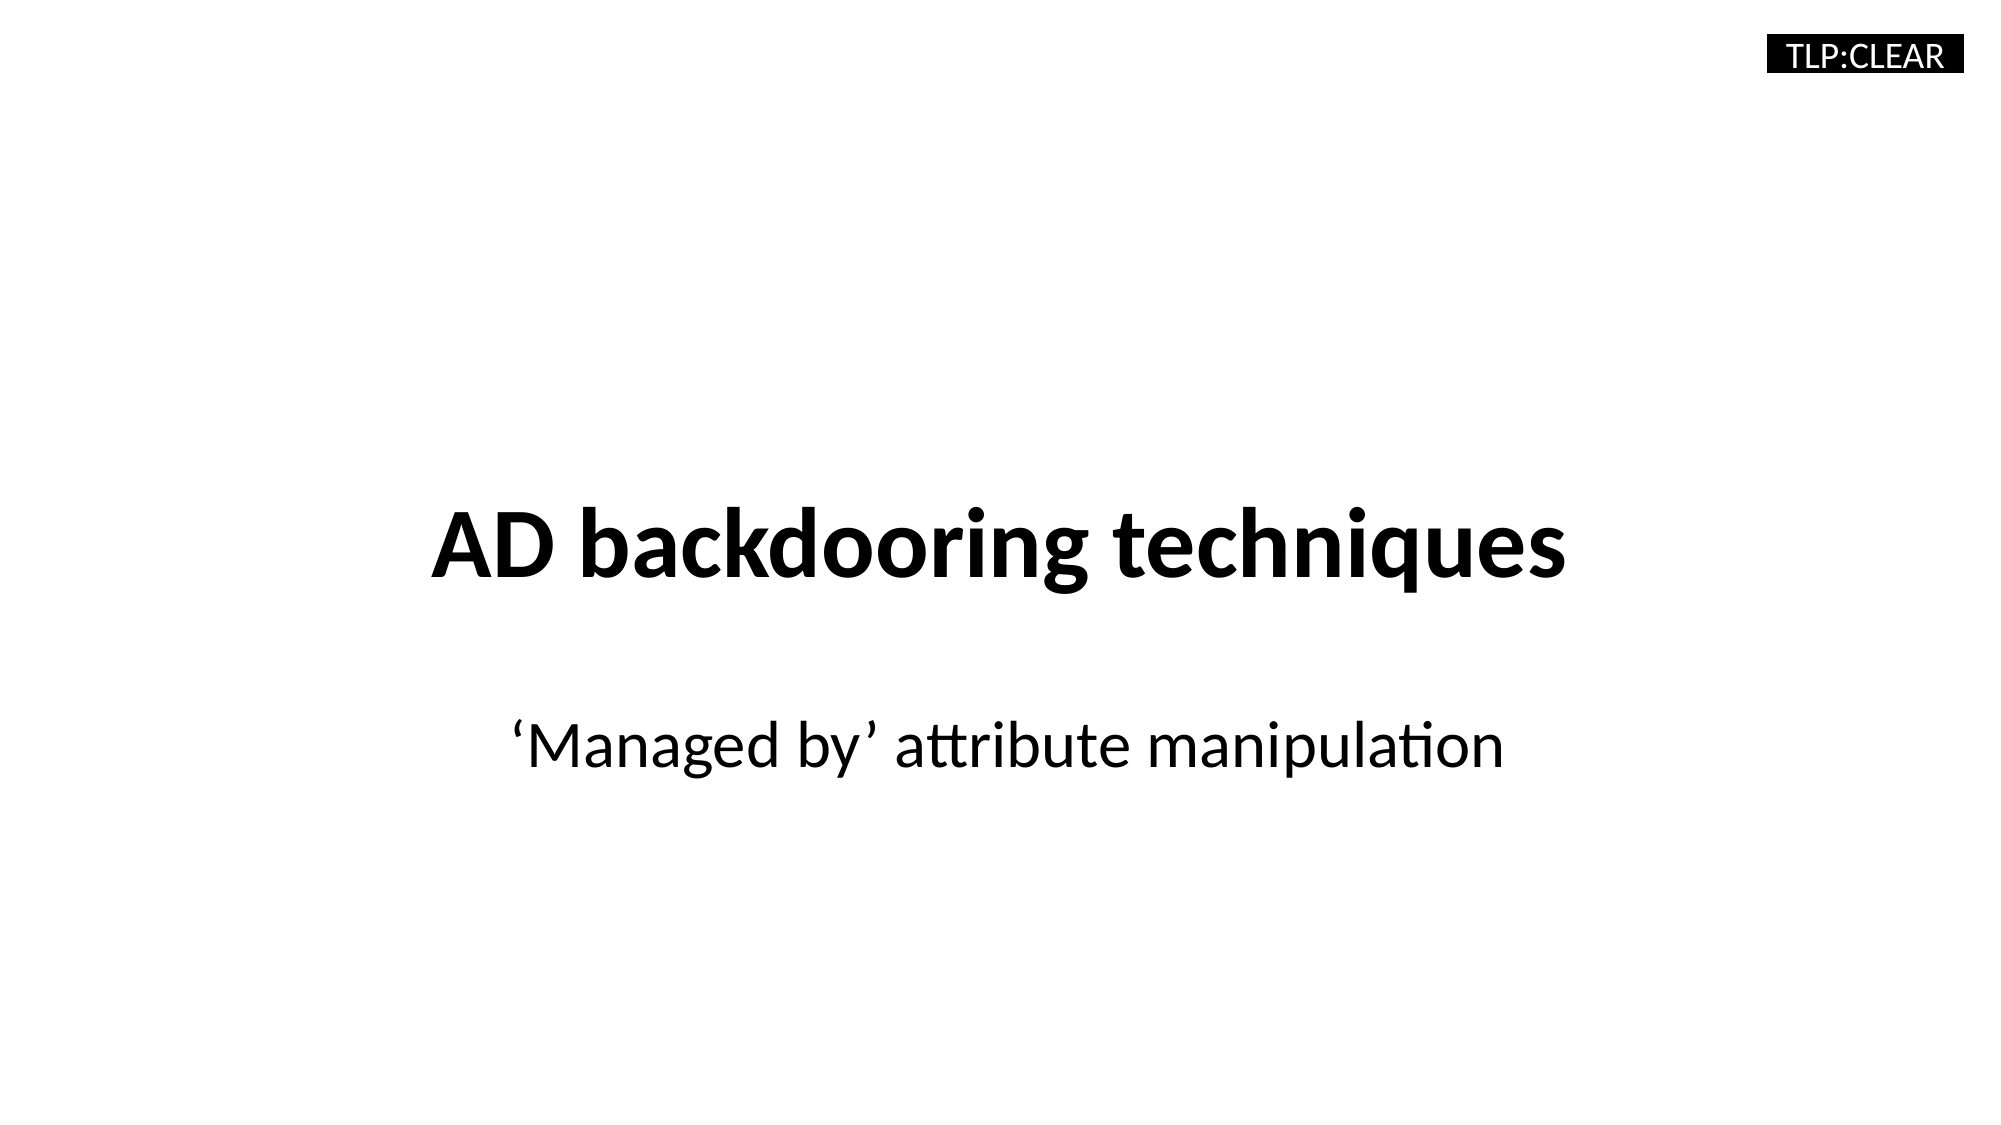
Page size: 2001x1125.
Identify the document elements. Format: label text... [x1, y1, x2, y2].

text_box AD backdooring techniques [358, 343, 1642, 639]
text_box TLP:CLEAR [1765, 32, 1966, 75]
text_box ‘Managed by’ attribute manipulation [366, 562, 1651, 858]
